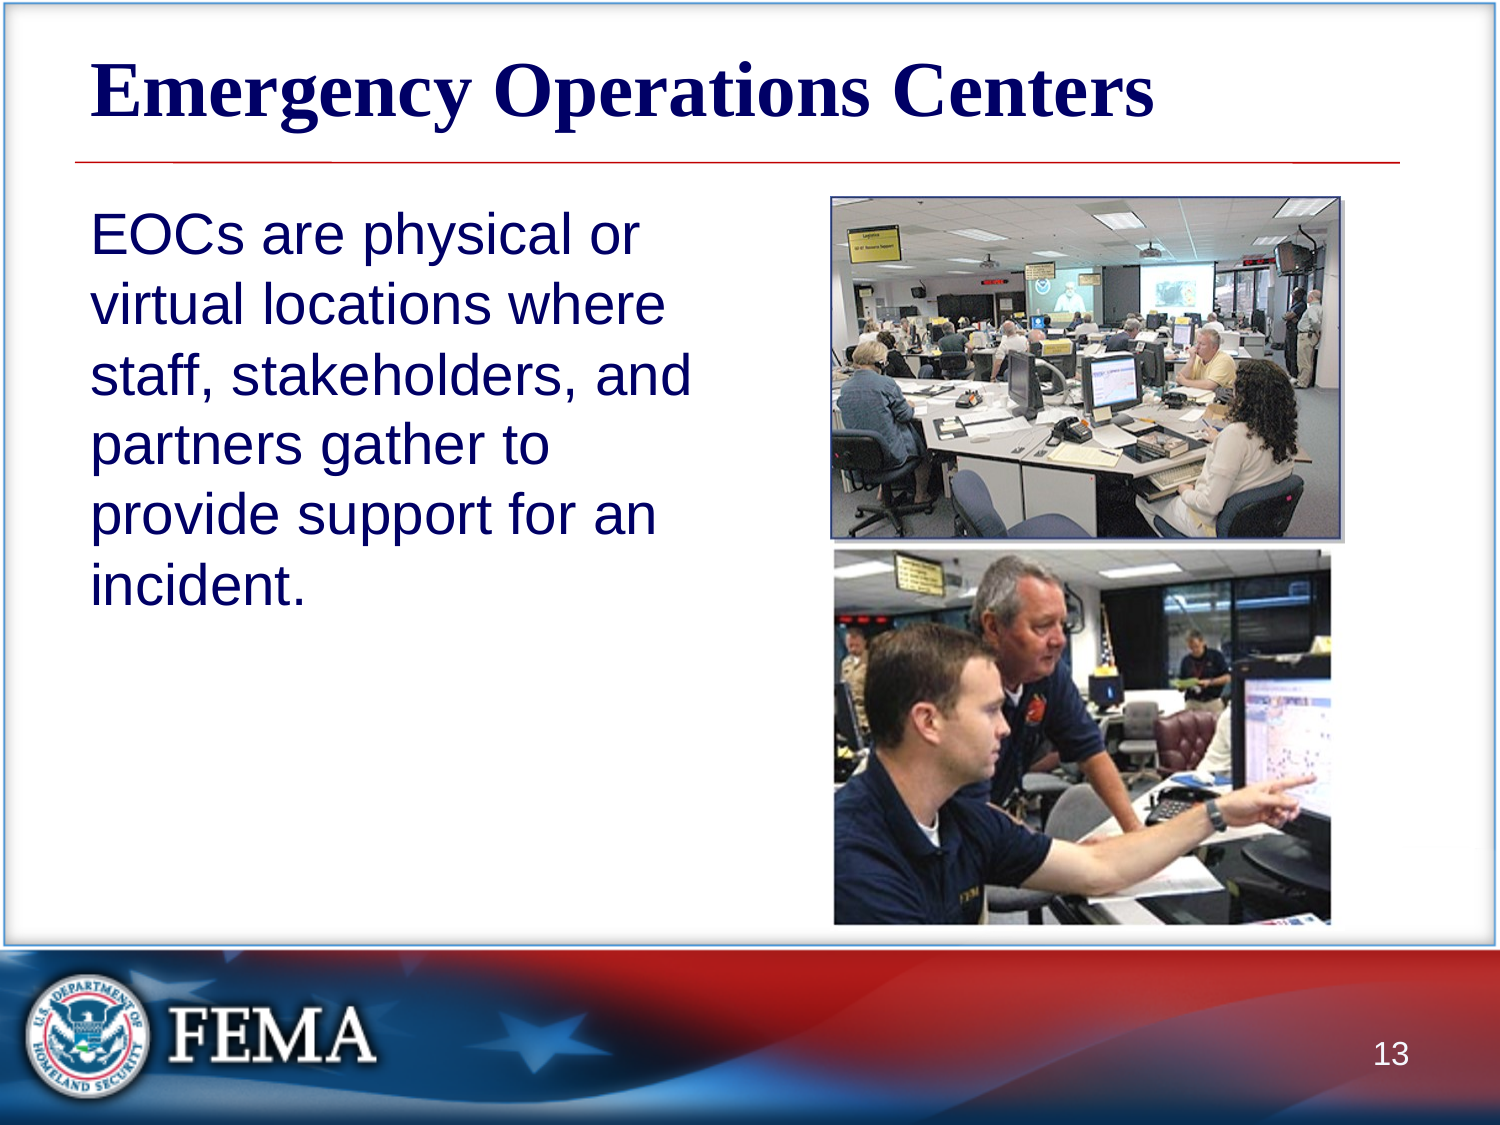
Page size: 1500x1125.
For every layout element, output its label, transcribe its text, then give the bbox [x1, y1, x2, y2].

list EOCs are physical or virtual locations where staff, stakeholders, and partners gather to provide support for an incident. [75, 189, 750, 938]
picture [0, 0, 1500, 1125]
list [829, 196, 1346, 931]
title Emergency Operations Centers [75, 32, 1425, 138]
slide_number 13 [1074, 1024, 1425, 1103]
